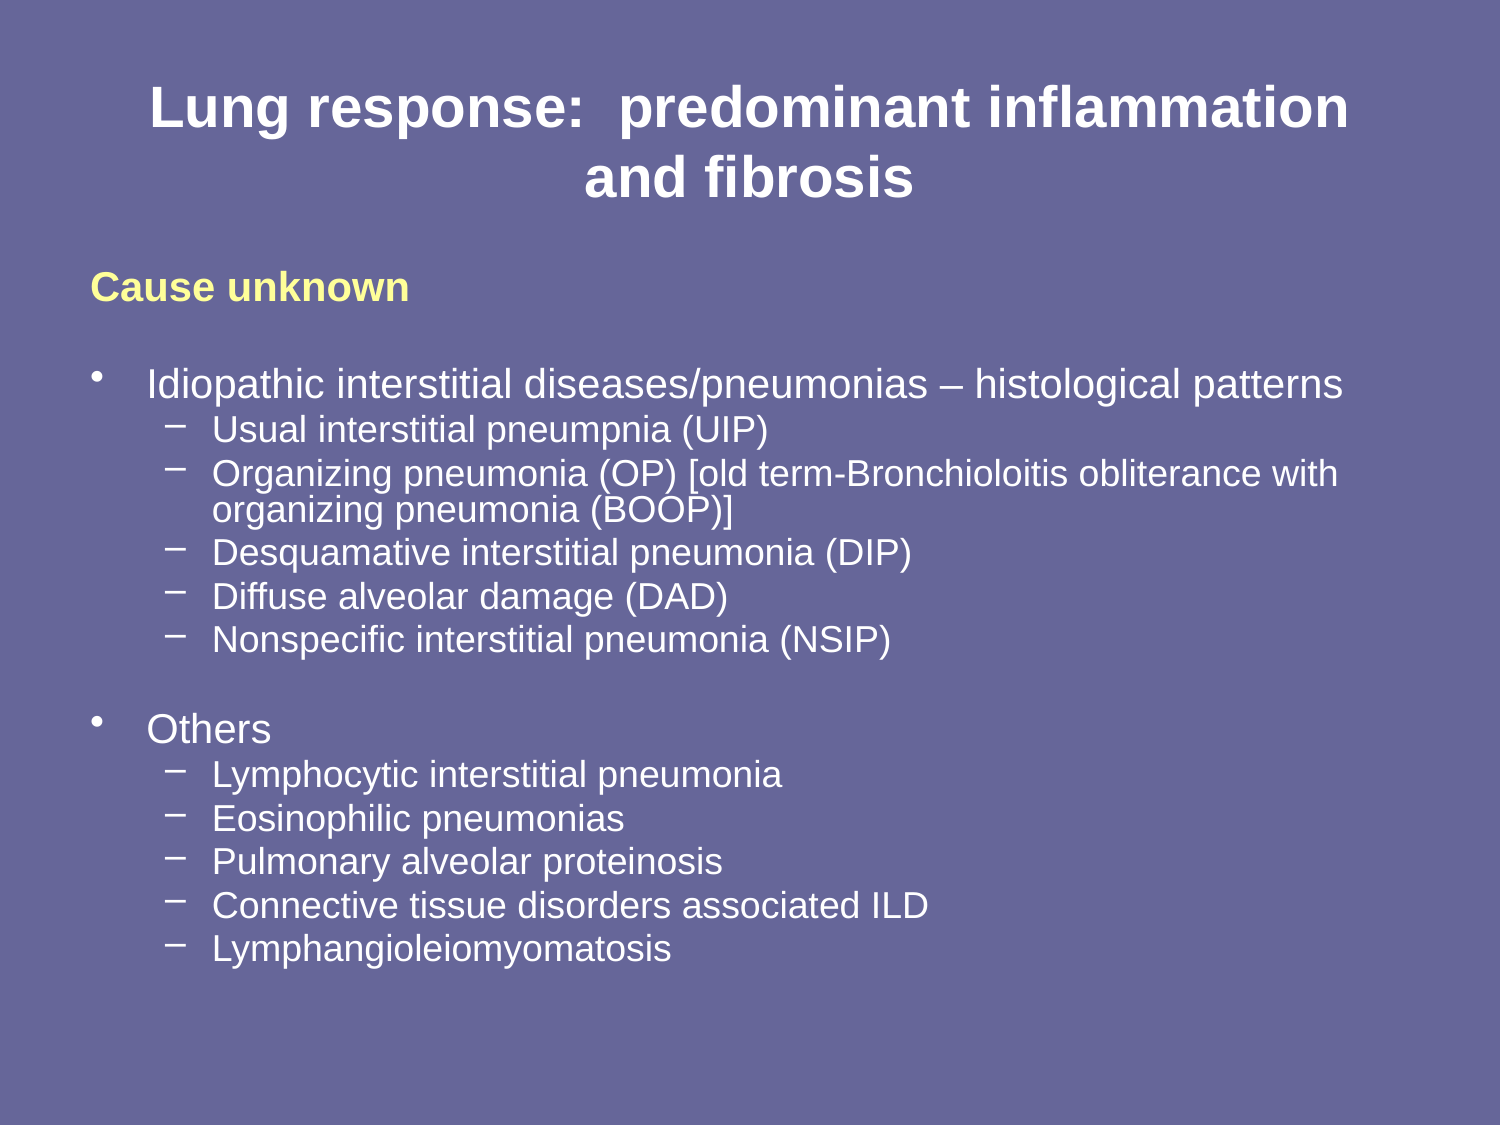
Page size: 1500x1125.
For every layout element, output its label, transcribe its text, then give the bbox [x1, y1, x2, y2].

list Cause unknown Idiopathic interstitial diseases/pneumonias – histological patterns Usual interstitial pneumpnia (UIP) Organizing pneumonia (OP) [old term-Bronchioloitis obliterance with organizing pneumonia (BOOP)] Desquamative interstitial pneumonia (DIP) Diffuse alveolar damage (DAD) Nonspecific interstitial pneumonia (NSIP) Others Lymphocytic interstitial pneumonia Eosinophilic pneumonias Pulmonary alveolar proteinosis Connective tissue disorders associated ILD Lymphangioleiomyomatosis [74, 262, 1426, 1006]
title Lung response: predominant inflammation and fibrosis [74, 44, 1426, 233]
